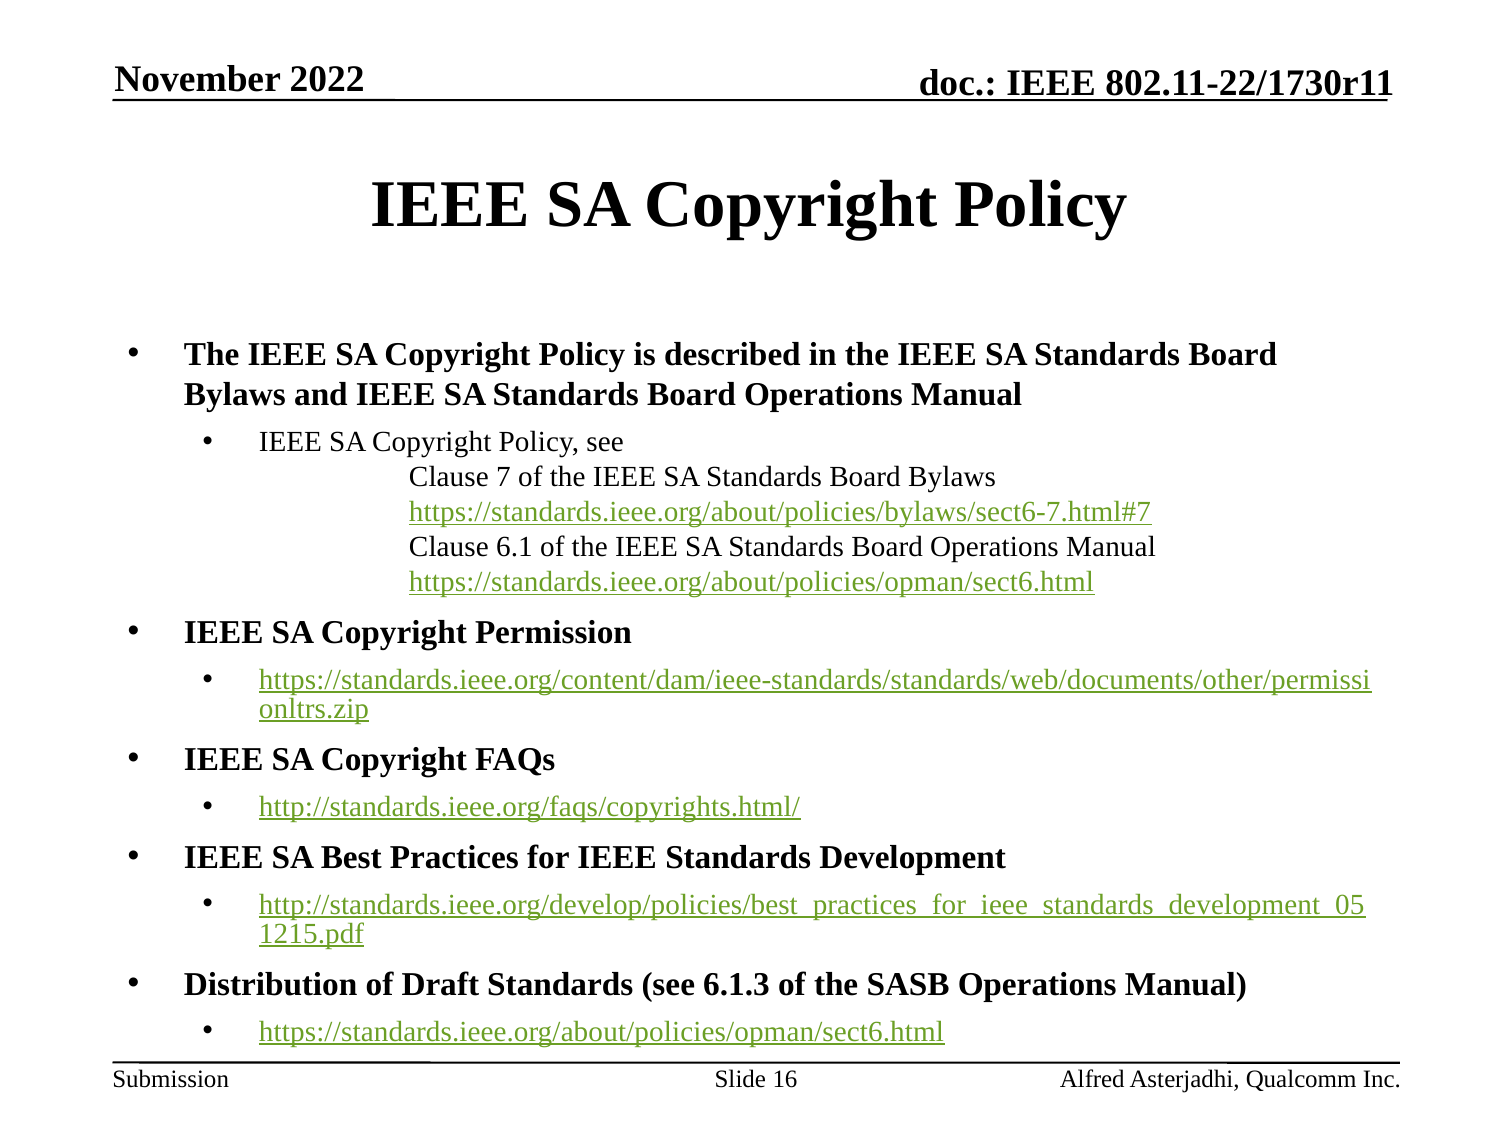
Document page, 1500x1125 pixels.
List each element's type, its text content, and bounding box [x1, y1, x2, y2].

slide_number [114, 54, 423, 100]
slide_number Slide 16 [712, 1061, 800, 1123]
title IEEE SA Copyright Policy [112, 112, 1388, 288]
list The IEEE SA Copyright Policy is described in the IEEE SA Standards Board Bylaws and IEEE SA Standards Board Operations Manual IEEE SA Copyright Policy, see Clause 7 of the IEEE SA Standards Board Bylaws https://standards.ieee.org/about/policies/bylaws/sect6-7.html#7 Clause 6.1 of the IEEE SA Standards Board Operations Manual https://standards.ieee.org/about/policies/opman/sect6.html IEEE SA Copyright Permission https://standards.ieee.org/content/dam/ieee-standards/standards/web/documents/other/permissionltrs.zip IEEE SA Copyright FAQs http://standards.ieee.org/faqs/copyrights.html/ IEEE SA Best Practices for IEEE Standards Development http://standards.ieee.org/develop/policies/best_practices_for_ieee_standards_development_051215.pdf Distribution of Draft Standards (see 6.1.3 of the SASB Operations Manual) https://standards.ieee.org/about/policies/opman/sect6.html [112, 324, 1388, 1063]
footer Alfred Asterjadhi, Qualcomm Inc. [878, 1061, 1402, 1093]
